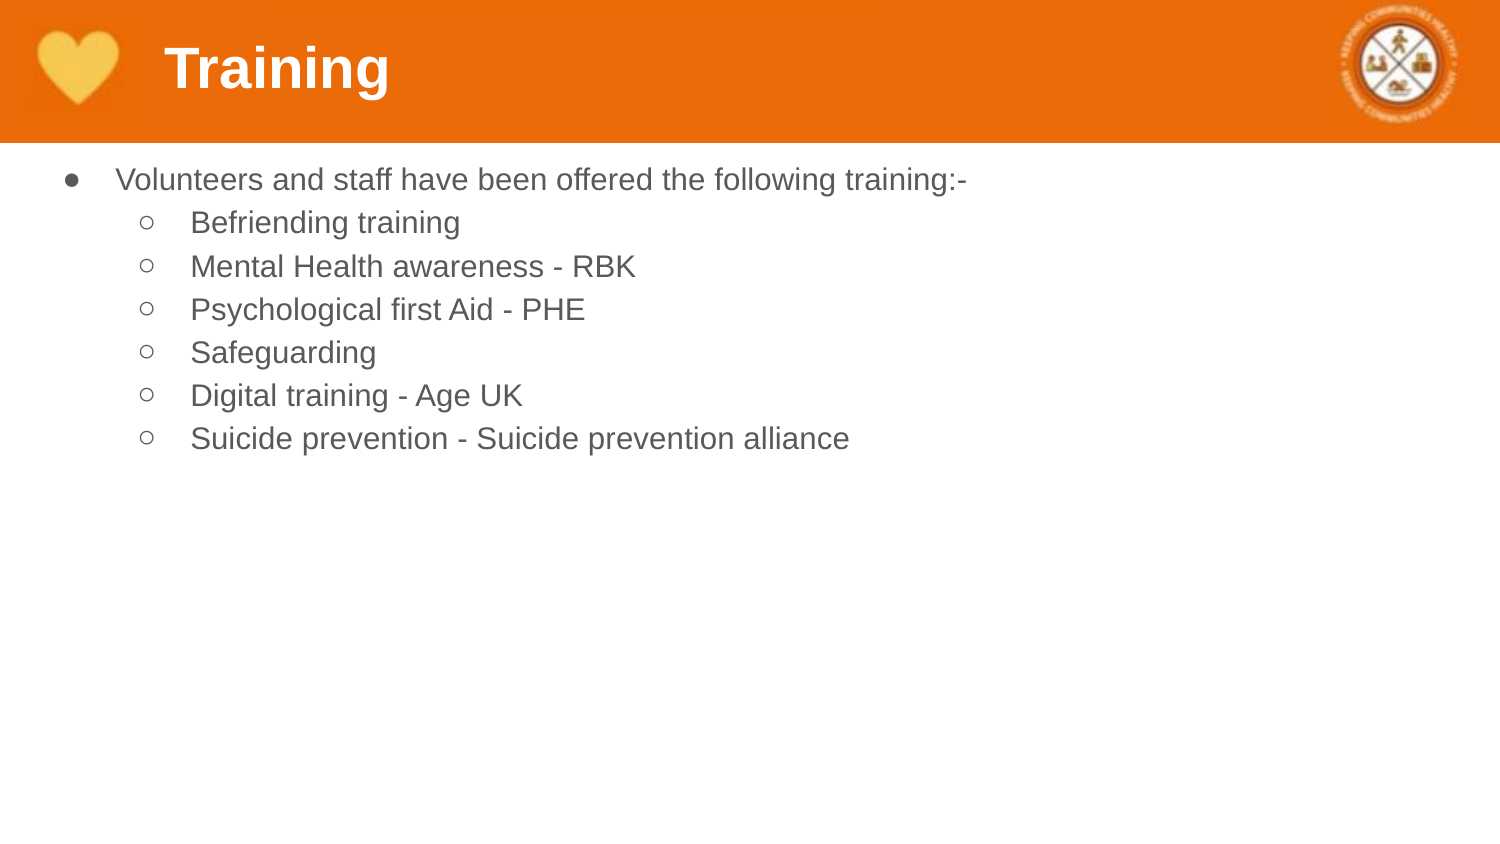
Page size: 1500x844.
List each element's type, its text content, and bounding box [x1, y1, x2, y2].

picture [0, 0, 1500, 143]
list Volunteers and staff have been offered the following training:- Befriending training Mental Health awareness - RBK Psychological first Aid - PHE Safeguarding Digital training - Age UK Suicide prevention - Suicide prevention alliance [25, 151, 1475, 832]
